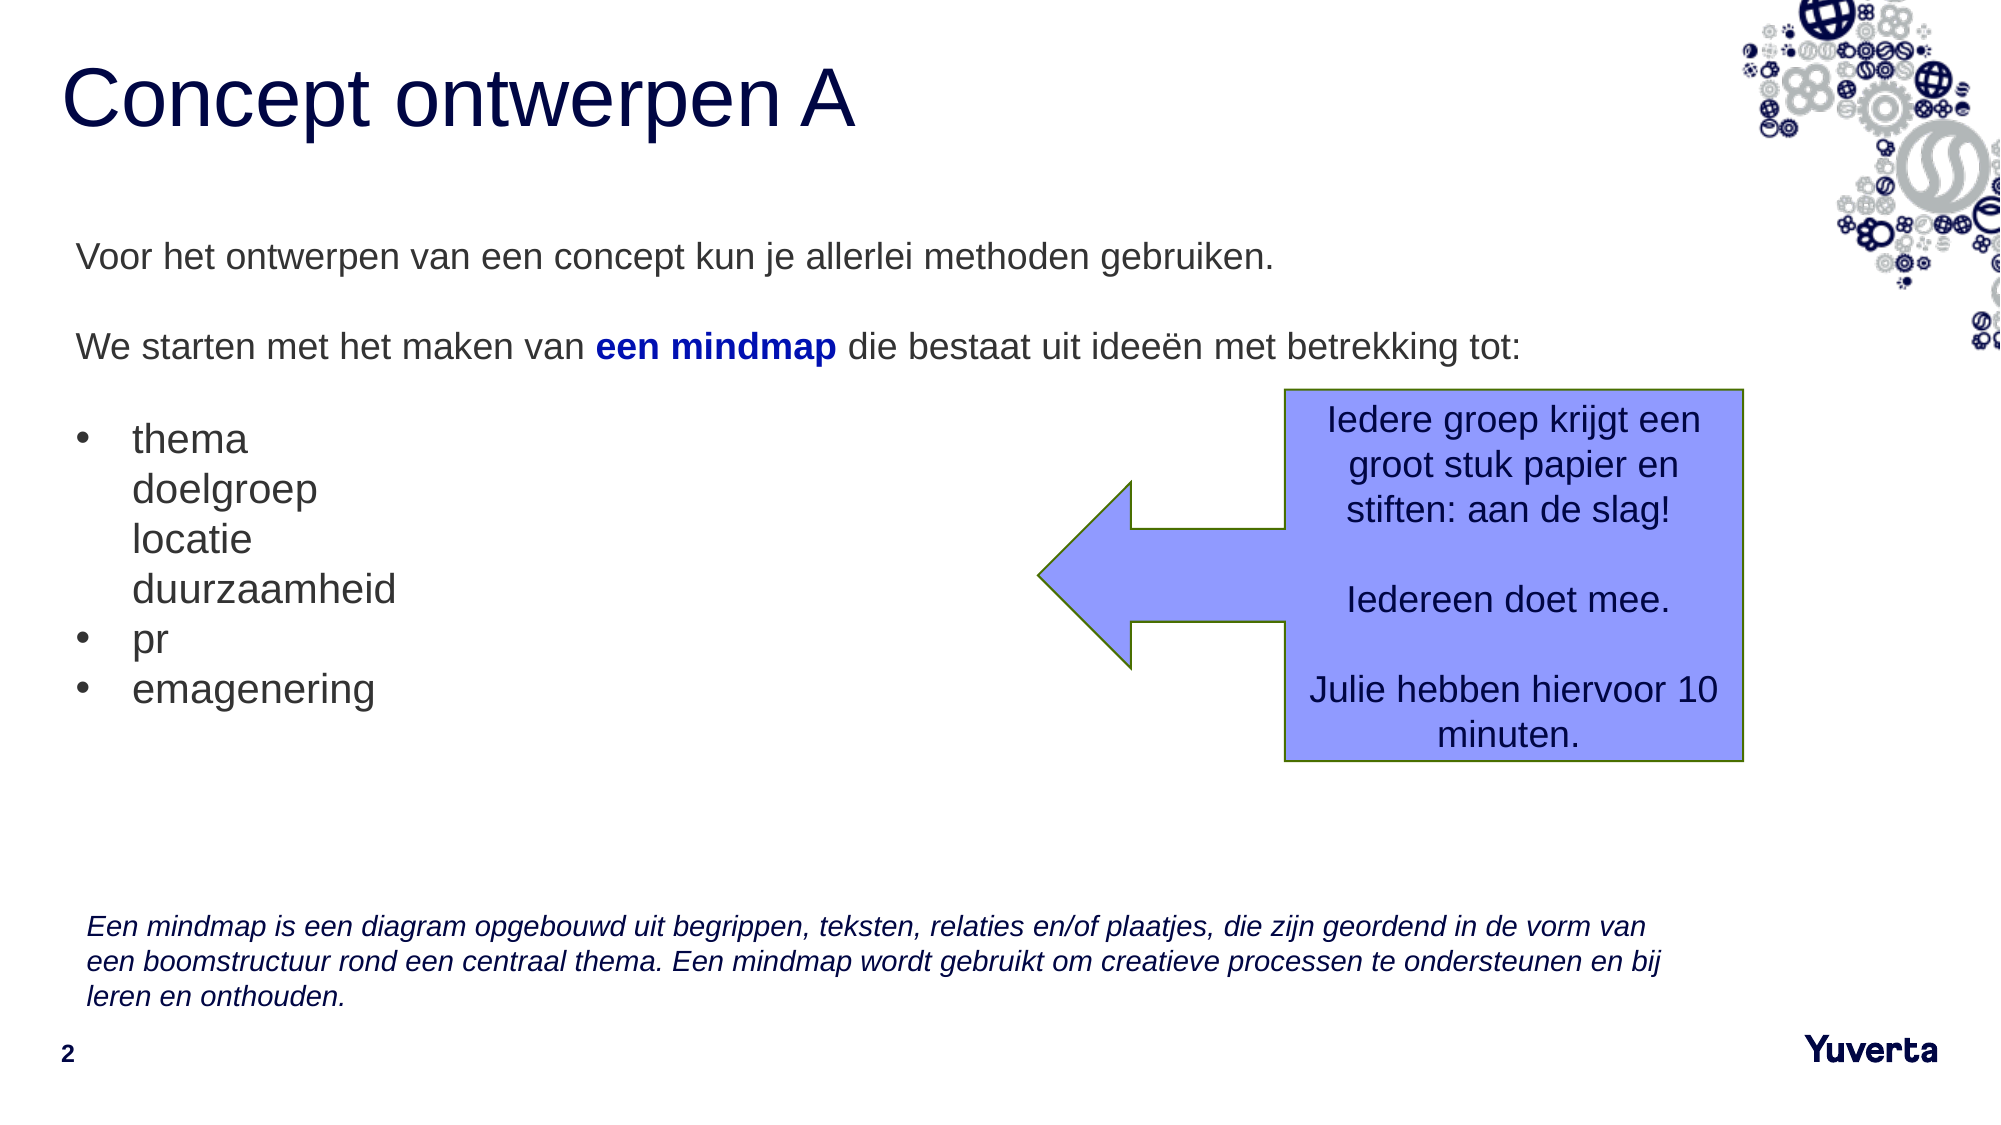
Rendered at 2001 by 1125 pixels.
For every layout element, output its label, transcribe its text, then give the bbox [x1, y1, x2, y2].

text_box Een mindmap is een diagram opgebouwd uit begrippen, teksten, relaties en/of plaatjes, die zijn geordend in de vorm van een boomstructuur rond een centraal thema. Een mindmap wordt gebruikt om creatieve processen te ondersteunen en bij leren en onthouden. [71, 900, 1708, 1021]
title Concept ontwerpen A [60, 48, 1720, 224]
picture [0, 0, 2000, 1125]
text_box Iedere groep krijgt een groot stuk papier en stiften: aan de slag! Iedereen doet mee. Julie hebben hiervoor 10 minuten. [1036, 388, 1745, 763]
text_box Voor het ontwerpen van een concept kun je allerlei methoden gebruiken. We starten met het maken van een mindmap die bestaat uit ideeën met betrekking tot: thema doelgroep locatie duurzaamheid pr emagenering [60, 224, 1785, 810]
slide_number 2 [60, 1037, 113, 1073]
